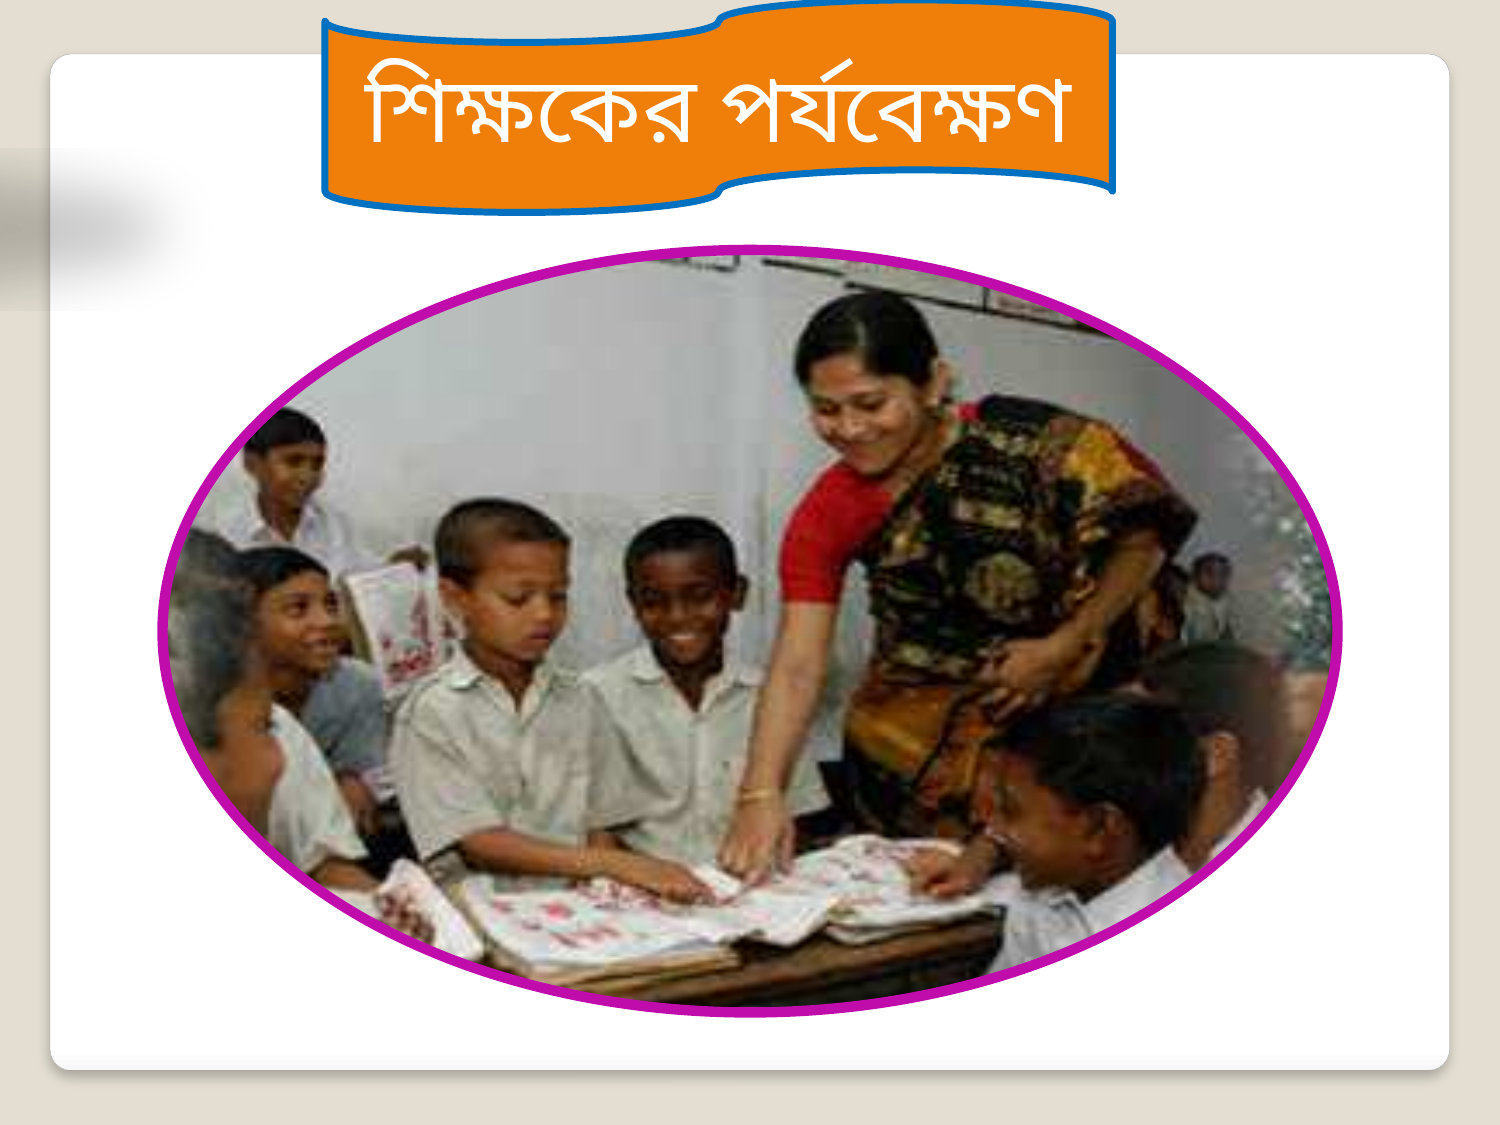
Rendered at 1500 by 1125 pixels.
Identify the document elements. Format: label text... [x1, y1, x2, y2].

picture [162, 249, 1338, 1013]
text_box শিক্ষকের পর্যবেক্ষণ [321, 0, 1116, 216]
